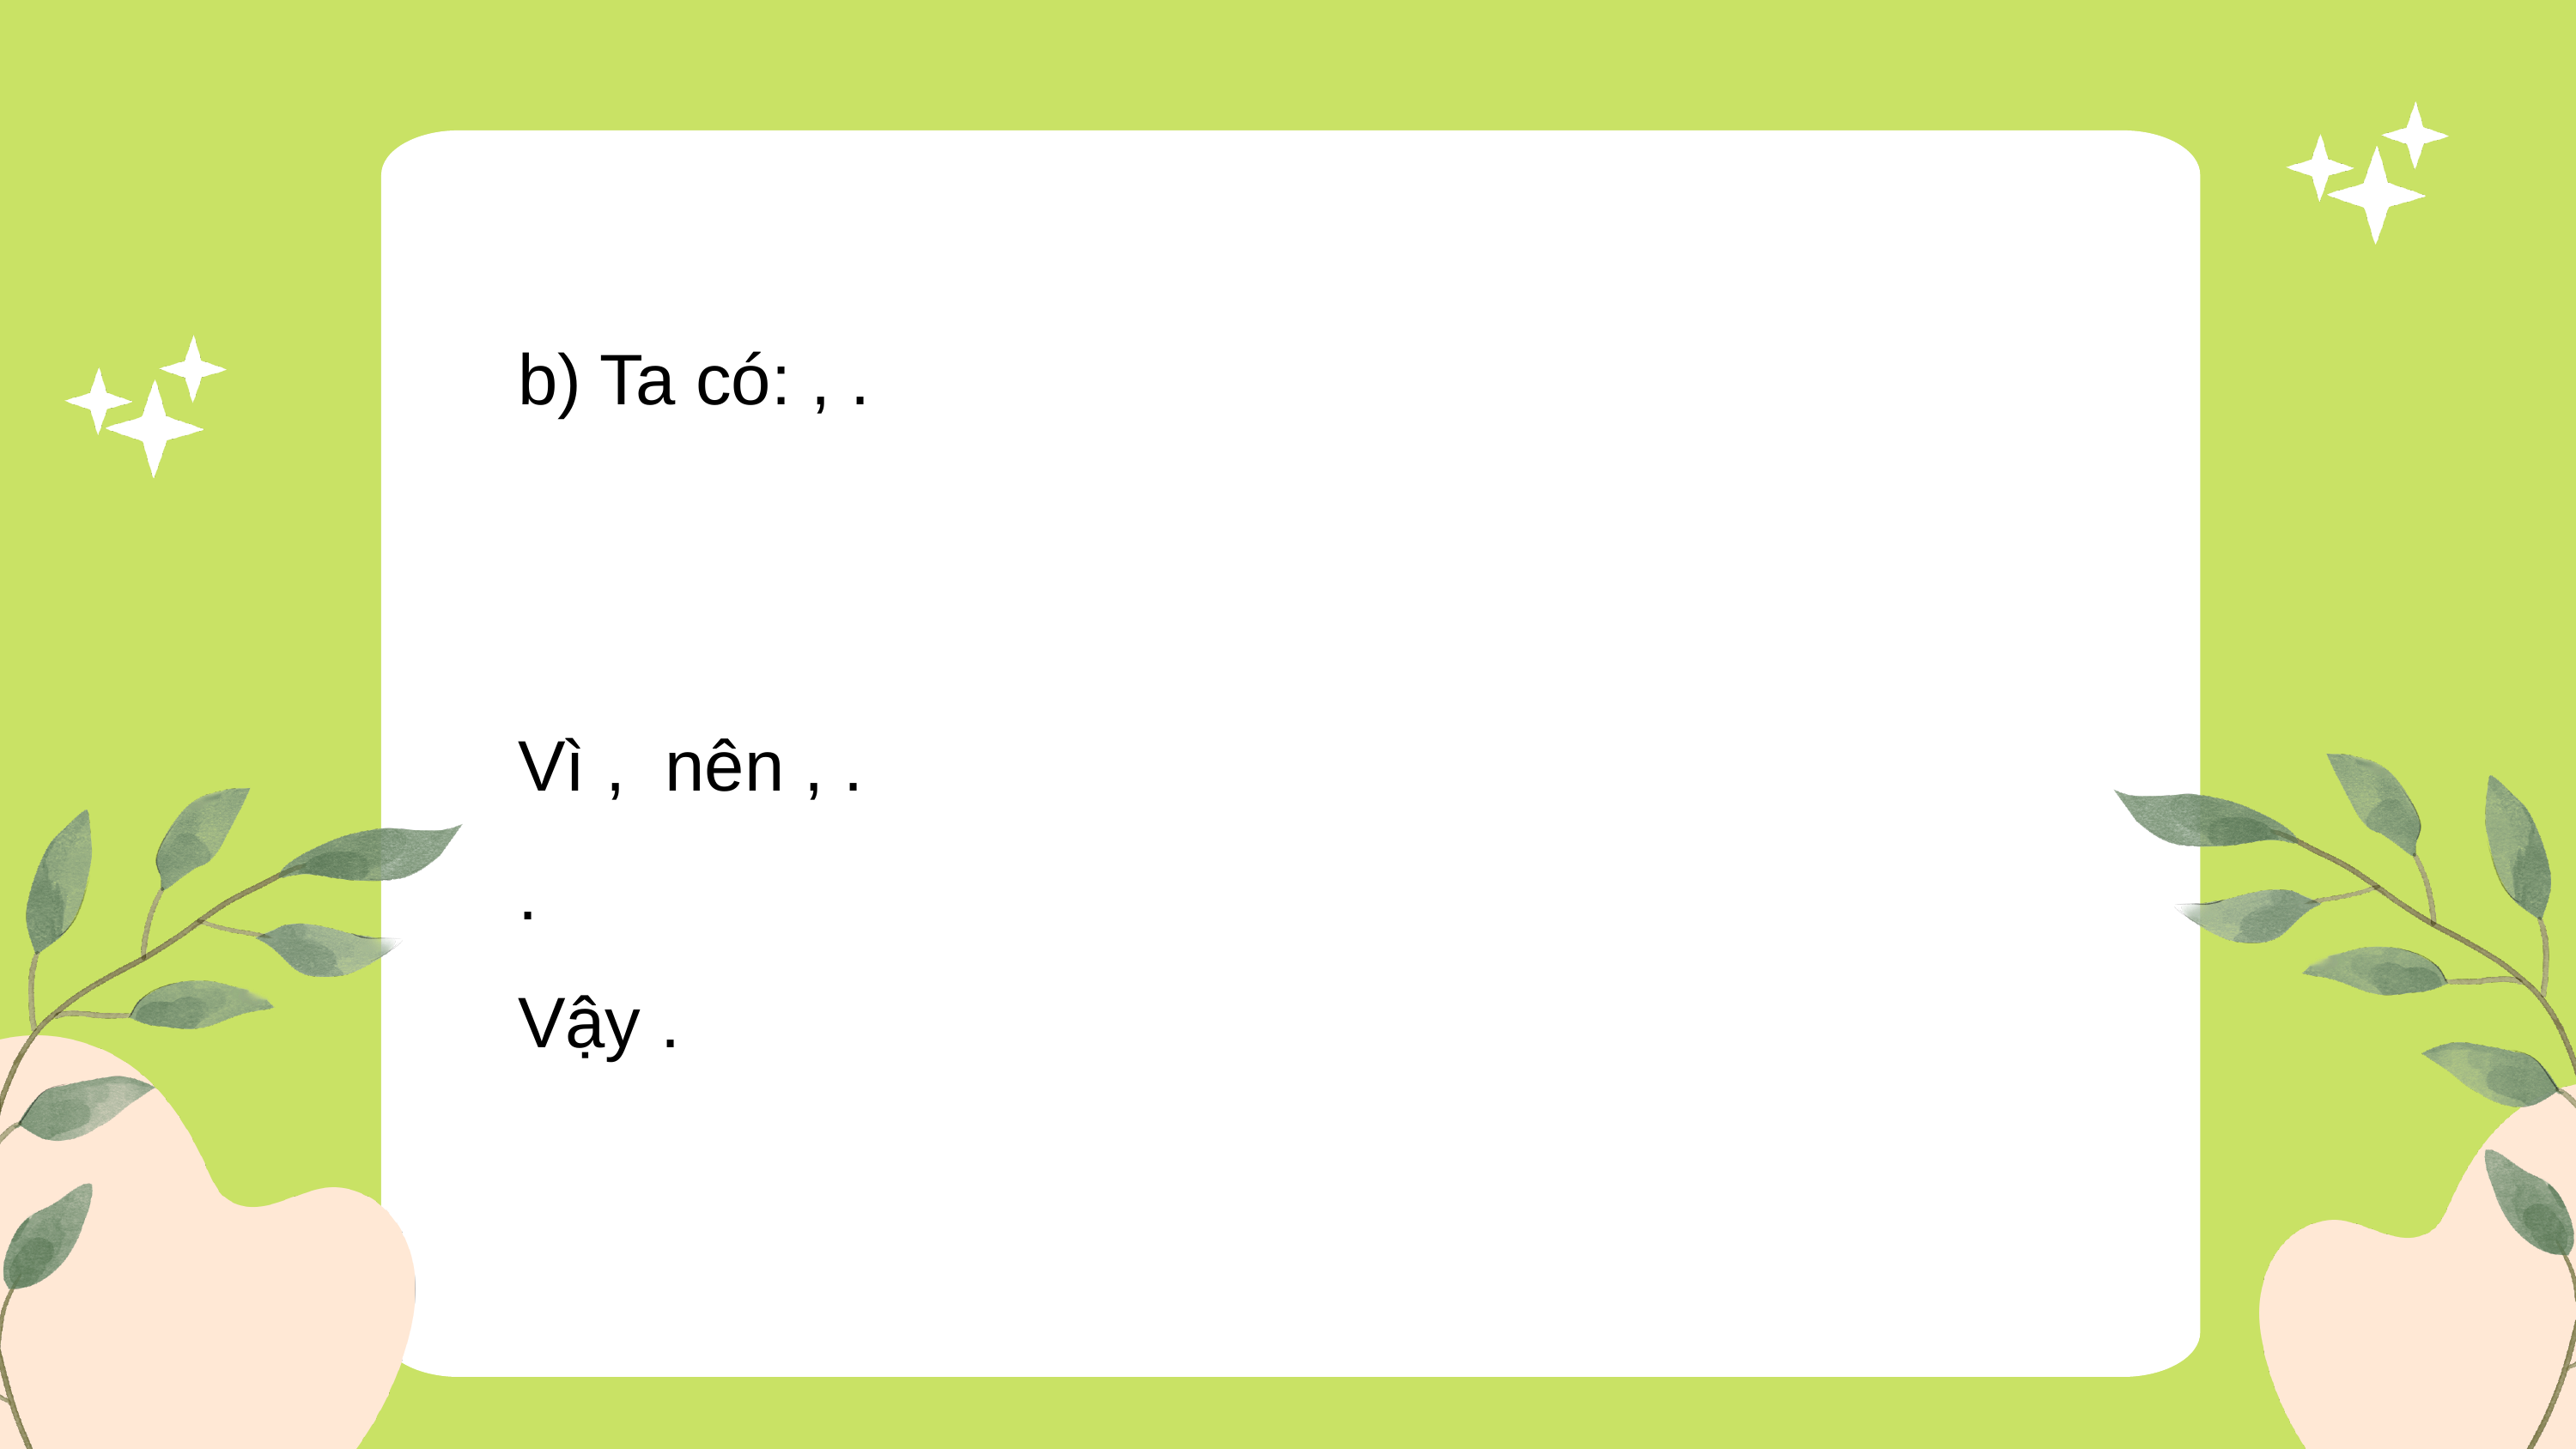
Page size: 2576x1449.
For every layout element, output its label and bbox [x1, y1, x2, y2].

text_box [380, 130, 2201, 1378]
picture [2286, 101, 2449, 245]
picture [0, 787, 463, 1449]
picture [64, 335, 227, 478]
picture [2113, 753, 2576, 1449]
